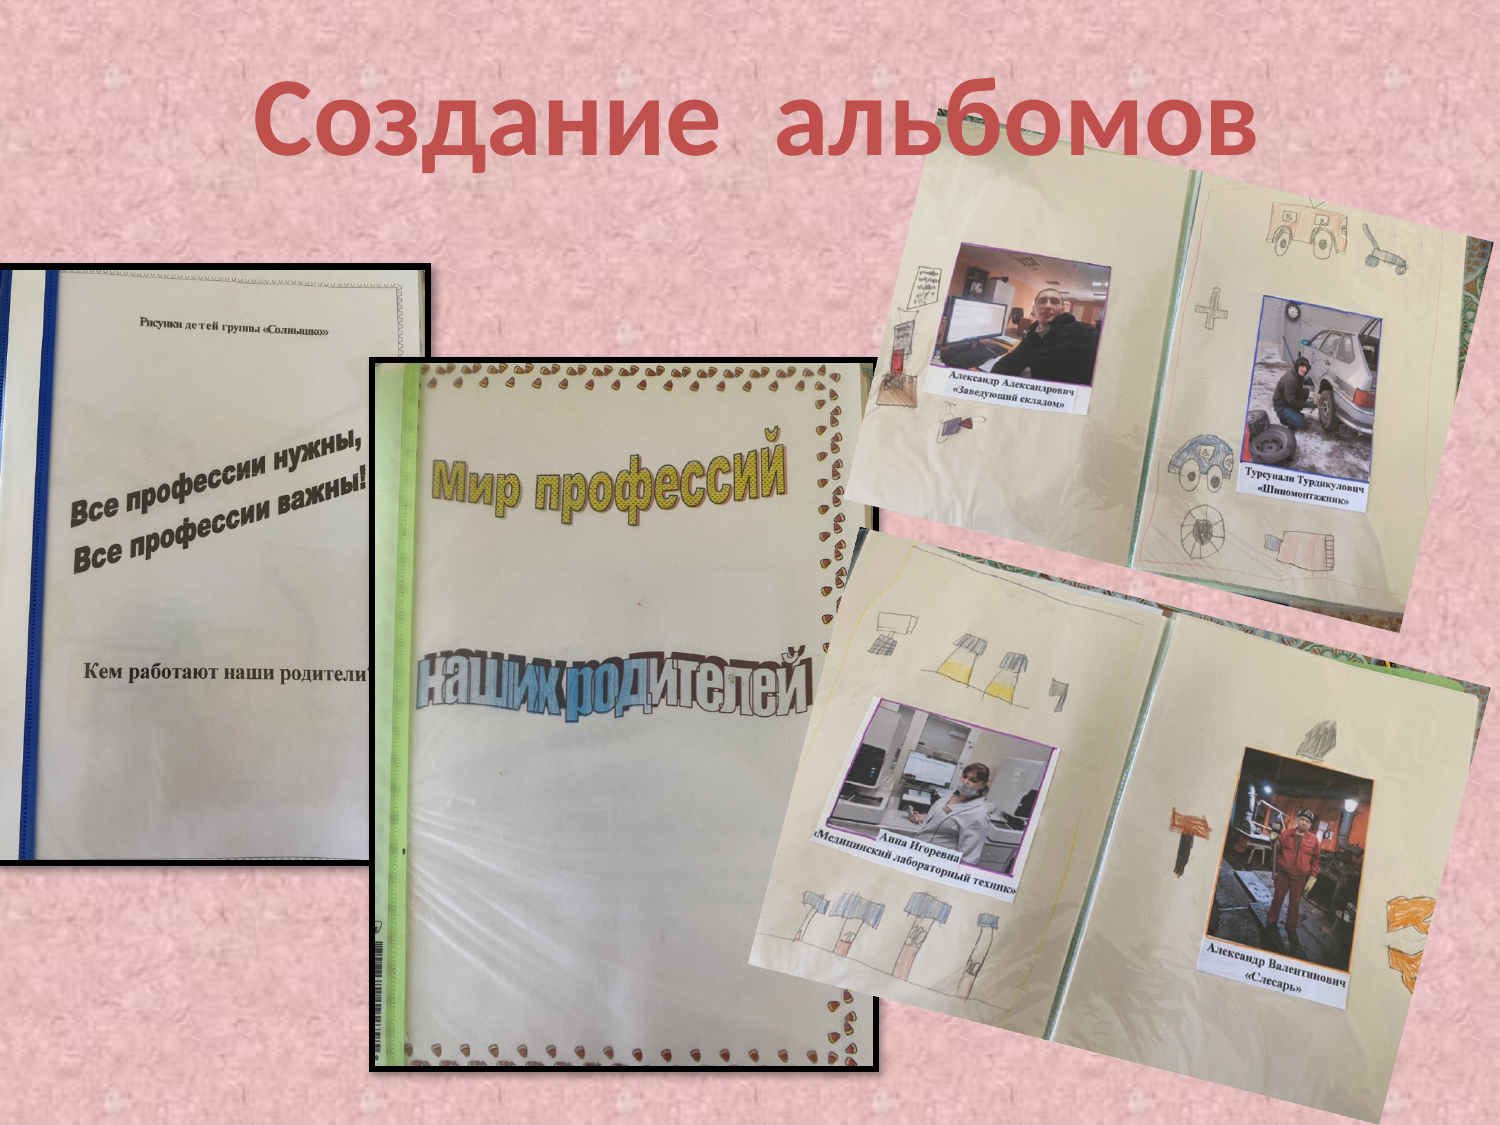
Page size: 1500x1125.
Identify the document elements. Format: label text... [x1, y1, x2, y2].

picture [0, 269, 426, 861]
text_box Создание альбомов [238, 35, 1277, 186]
picture [0, 0, 1500, 1125]
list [374, 363, 873, 1066]
